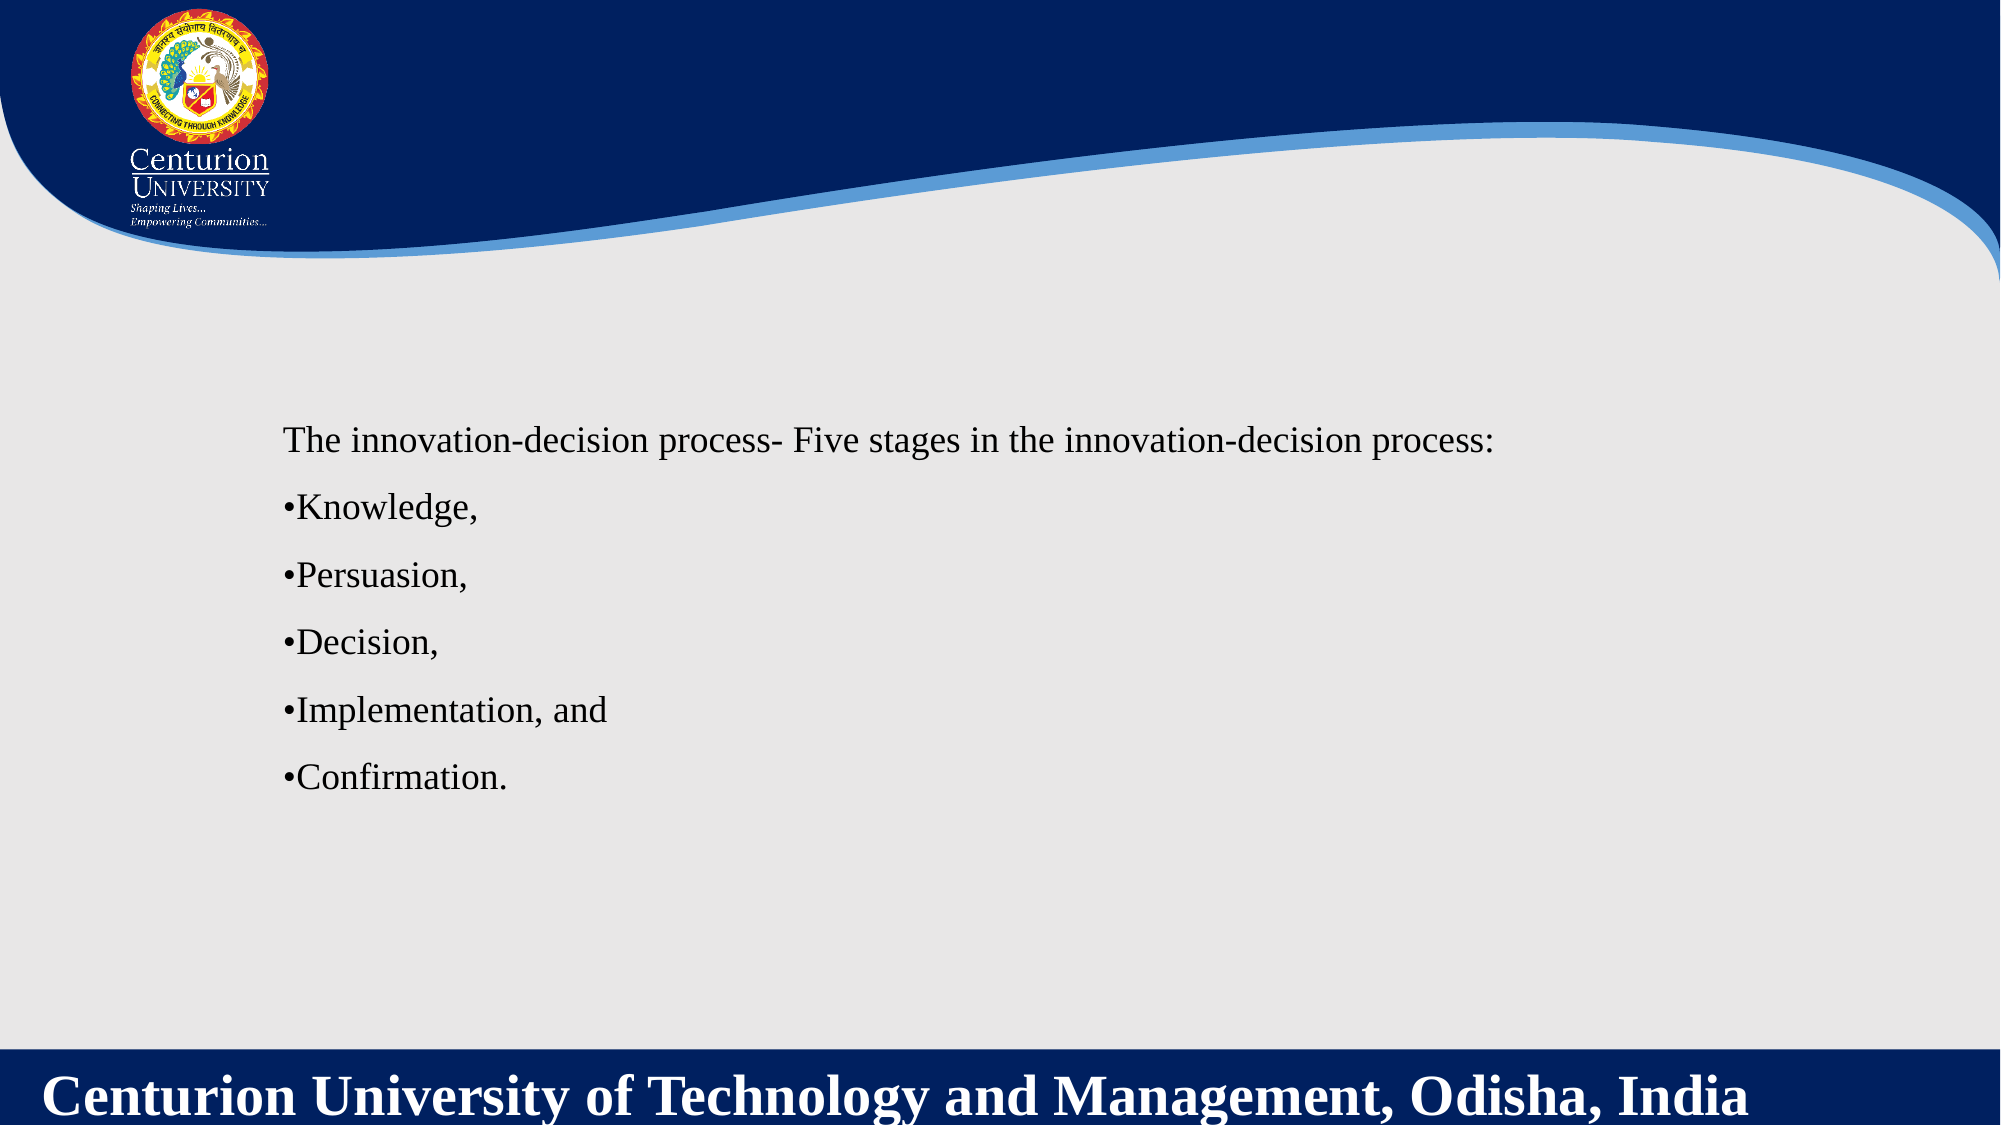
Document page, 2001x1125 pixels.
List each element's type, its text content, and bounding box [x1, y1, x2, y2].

picture [126, 5, 272, 231]
text_box The innovation-decision process- Five stages in the innovation-decision process: •Knowledge, •Persuasion, •Decision, •Implementation, and •Confirmation. [268, 384, 1539, 805]
